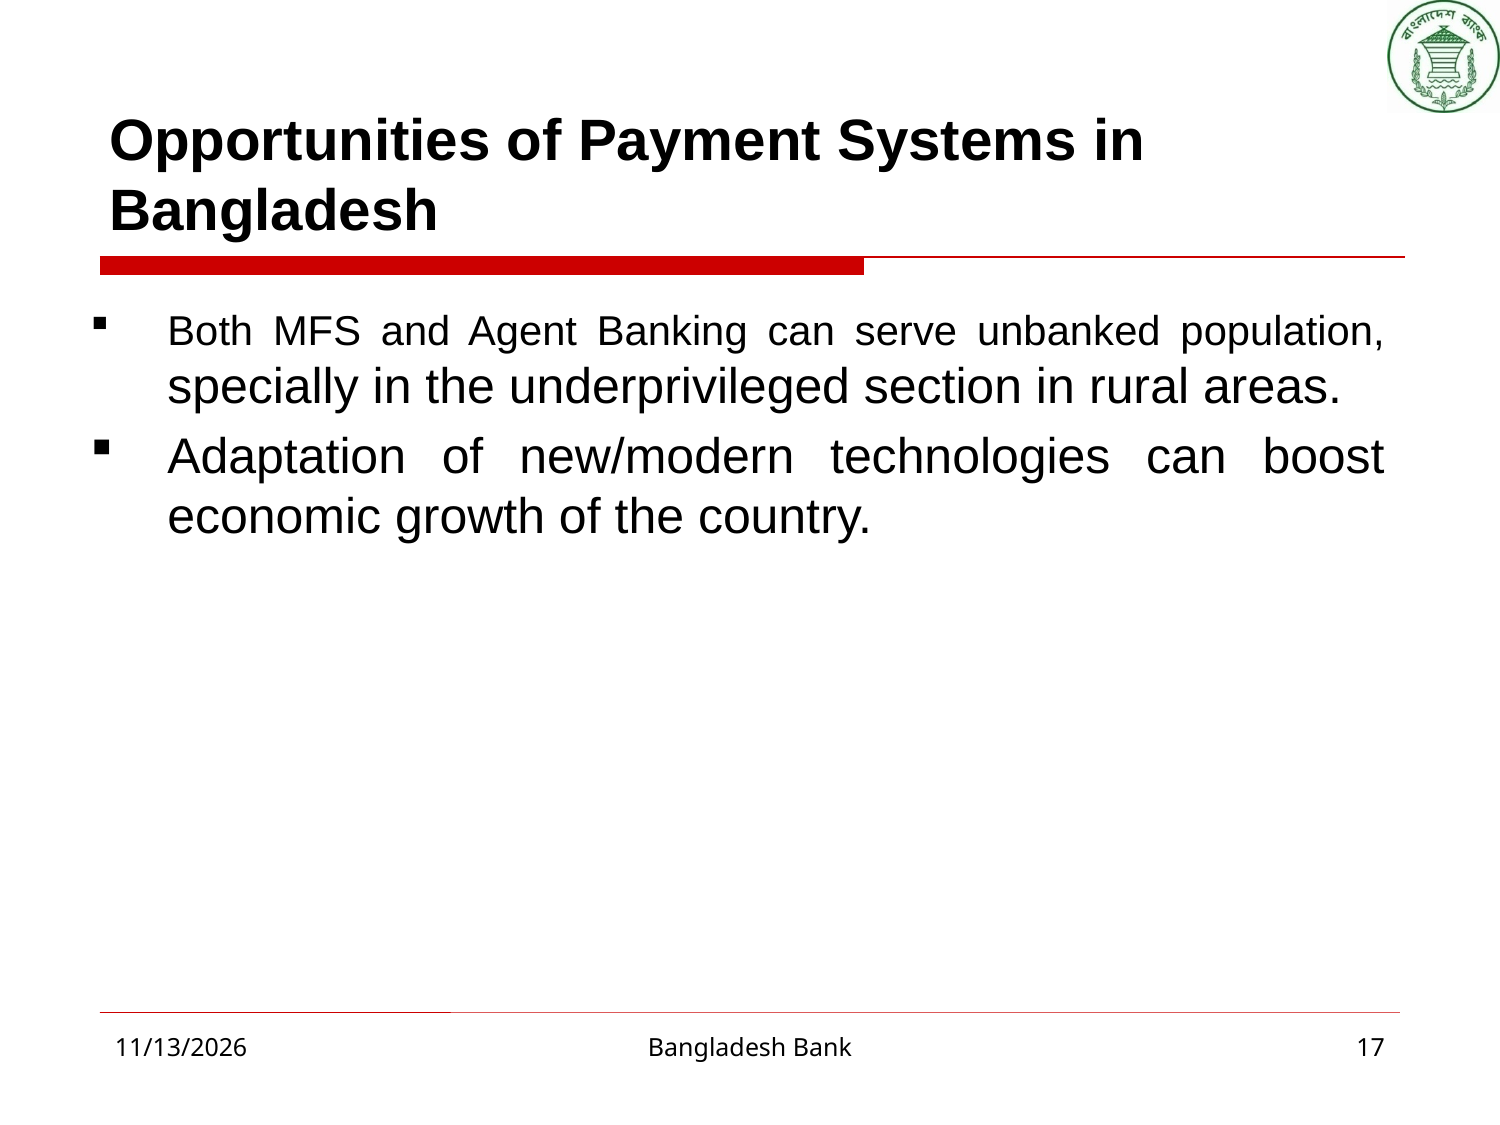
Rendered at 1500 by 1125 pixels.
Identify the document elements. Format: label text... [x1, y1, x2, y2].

title Opportunities of Payment Systems in Bangladesh [93, 49, 1407, 250]
text_box Both MFS and Agent Banking can serve unbanked population, specially in the underprivileged section in rural areas. Adaptation of new/modern technologies can boost economic growth of the country. [75, 296, 1400, 607]
footer Bangladesh Bank [512, 1024, 988, 1103]
picture [1387, 0, 1500, 113]
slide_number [99, 1024, 426, 1103]
slide_number 17 [1074, 1024, 1401, 1103]
